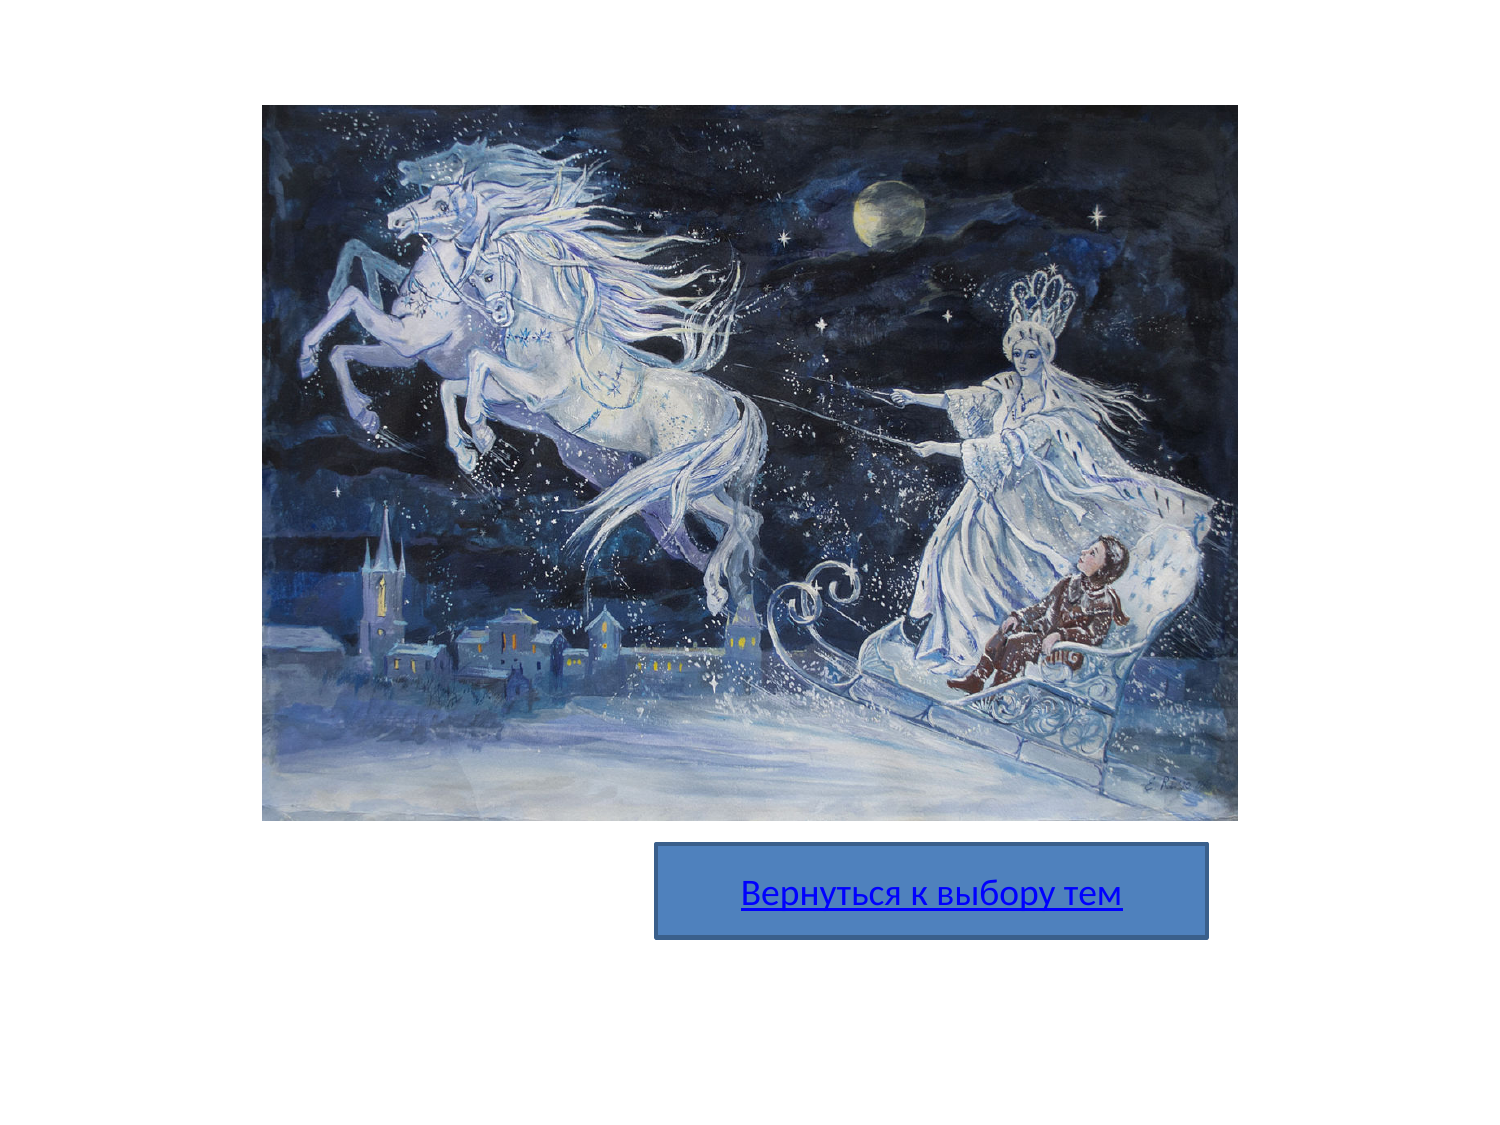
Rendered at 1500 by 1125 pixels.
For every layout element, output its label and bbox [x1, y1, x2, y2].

picture [262, 105, 1238, 821]
